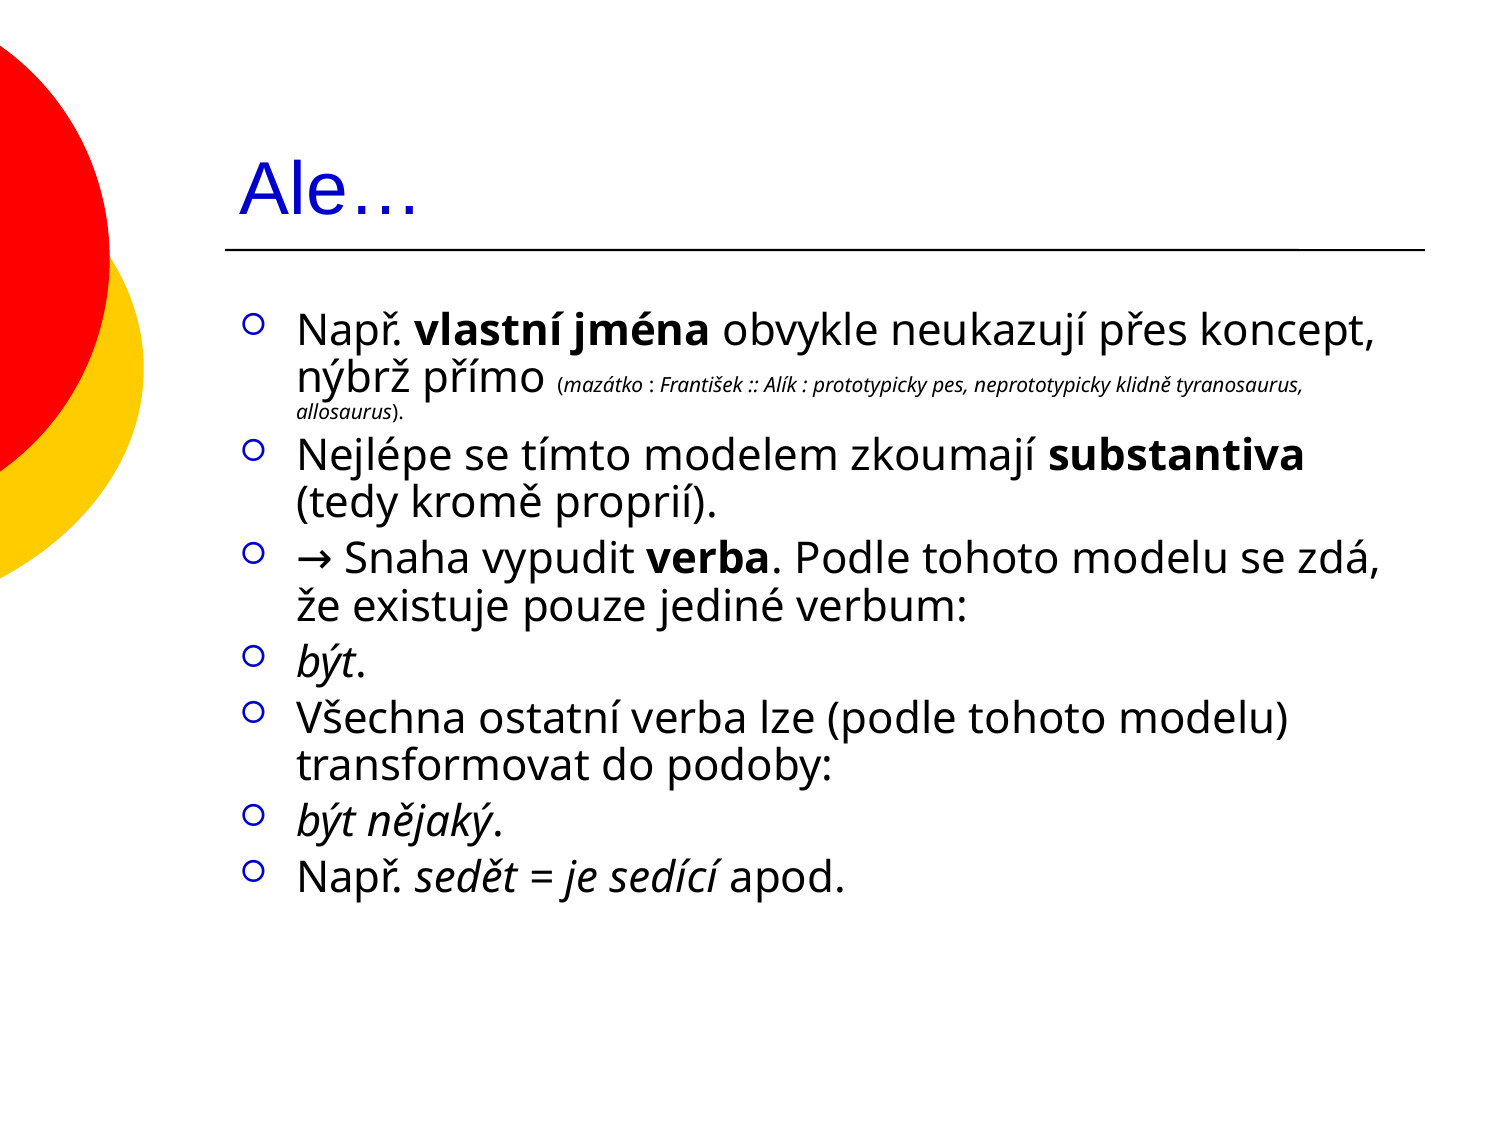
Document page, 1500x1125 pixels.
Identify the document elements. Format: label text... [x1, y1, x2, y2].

title Ale… [224, 49, 1425, 237]
list Např. vlastní jména obvykle neukazují přes koncept, nýbrž přímo (mazátko : František :: Alík : prototypicky pes, neprototypicky klidně tyranosaurus, allosaurus). Nejlépe se tímto modelem zkoumají substantiva (tedy kromě proprií). → Snaha vypudit verba. Podle tohoto modelu se zdá, že existuje pouze jediné verbum: být. Všechna ostatní verba lze (podle tohoto modelu) transformovat do podoby: být nějaký. Např. sedět = je sedící apod. [224, 299, 1425, 975]
